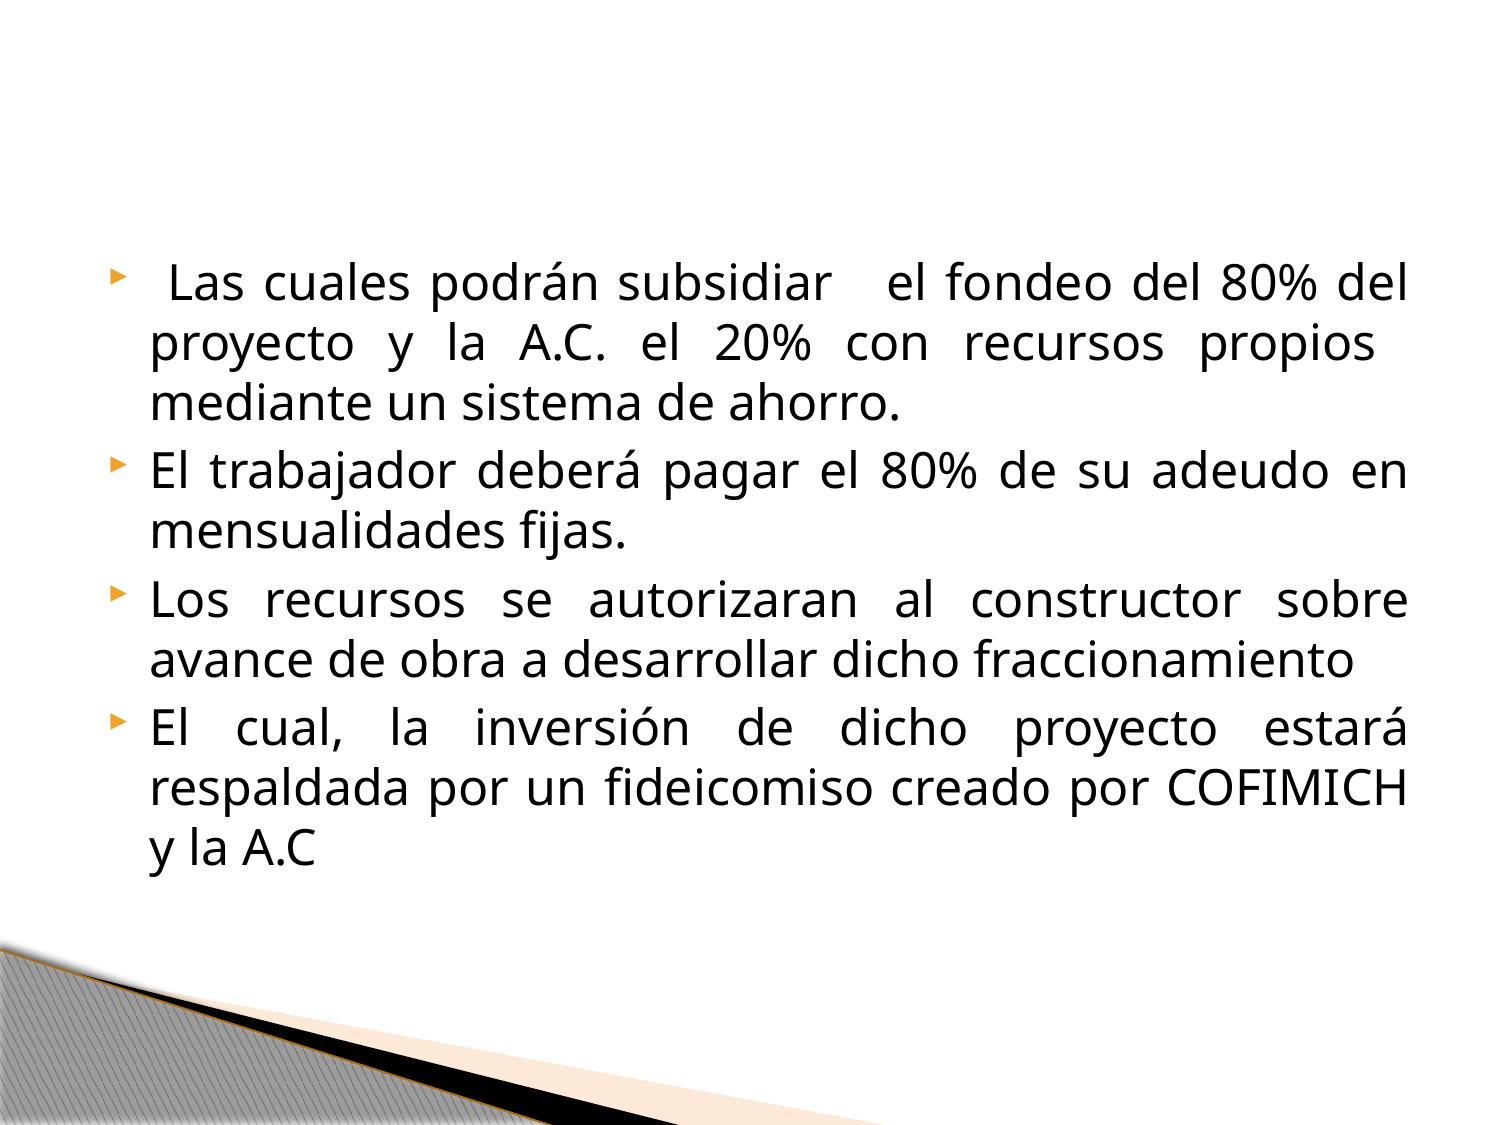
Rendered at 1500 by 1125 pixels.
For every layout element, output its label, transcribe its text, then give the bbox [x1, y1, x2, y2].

list Las cuales podrán subsidiar el fondeo del 80% del proyecto y la A.C. el 20% con recursos propios mediante un sistema de ahorro. El trabajador deberá pagar el 80% de su adeudo en mensualidades fijas. Los recursos se autorizaran al constructor sobre avance de obra a desarrollar dicho fraccionamiento El cual, la inversión de dicho proyecto estará respaldada por un fideicomiso creado por COFIMICH y la A.C [75, 243, 1425, 986]
